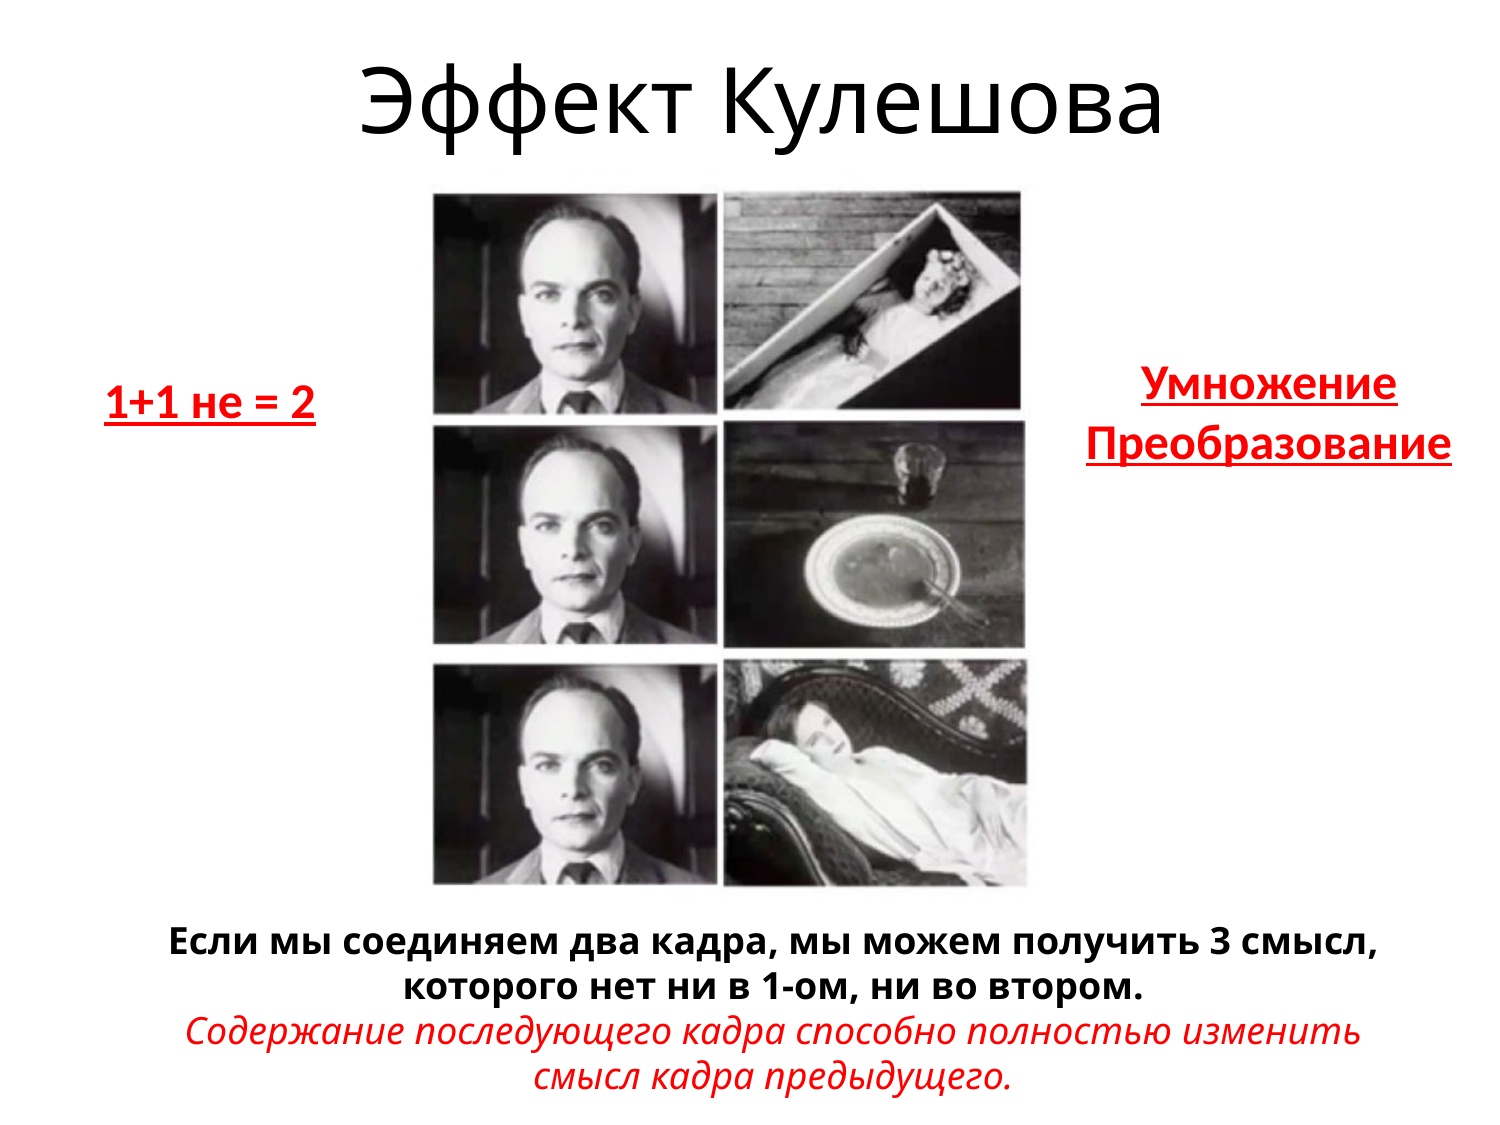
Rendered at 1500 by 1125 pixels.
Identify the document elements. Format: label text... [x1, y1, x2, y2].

title Эффект Кулешова [88, 2, 1439, 191]
text_box Если мы соединяем два кадра, мы можем получить 3 смысл, которого нет ни в 1-ом, ни во втором. Содержание последующего кадра способно полностью изменить смысл кадра предыдущего. [135, 909, 1412, 1105]
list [418, 172, 1036, 905]
text_box 1+1 не = 2 [89, 361, 331, 437]
text_box Умножение Преобразование [1071, 342, 1468, 478]
